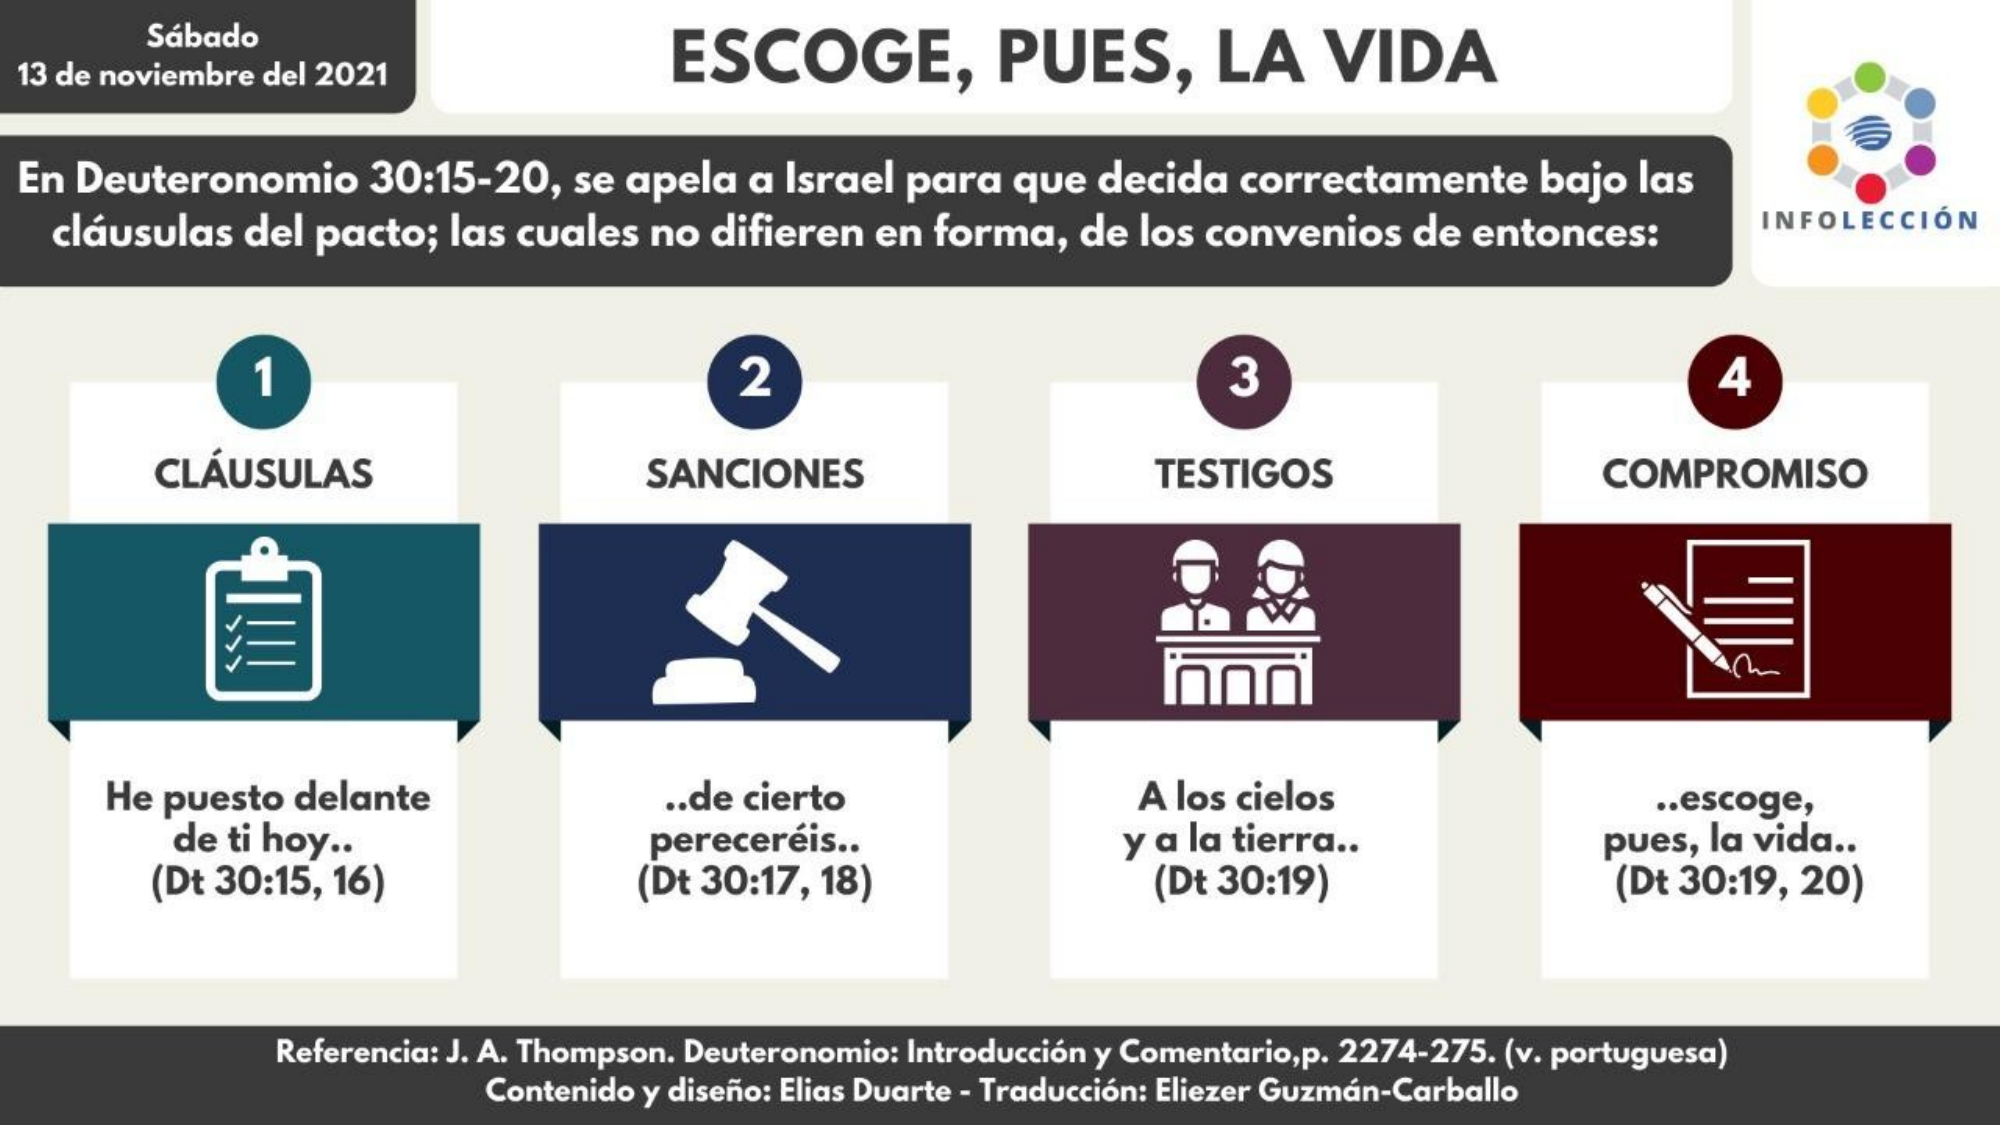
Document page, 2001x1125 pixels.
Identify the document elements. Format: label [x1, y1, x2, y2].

text_box [0, 0, 2000, 1125]
